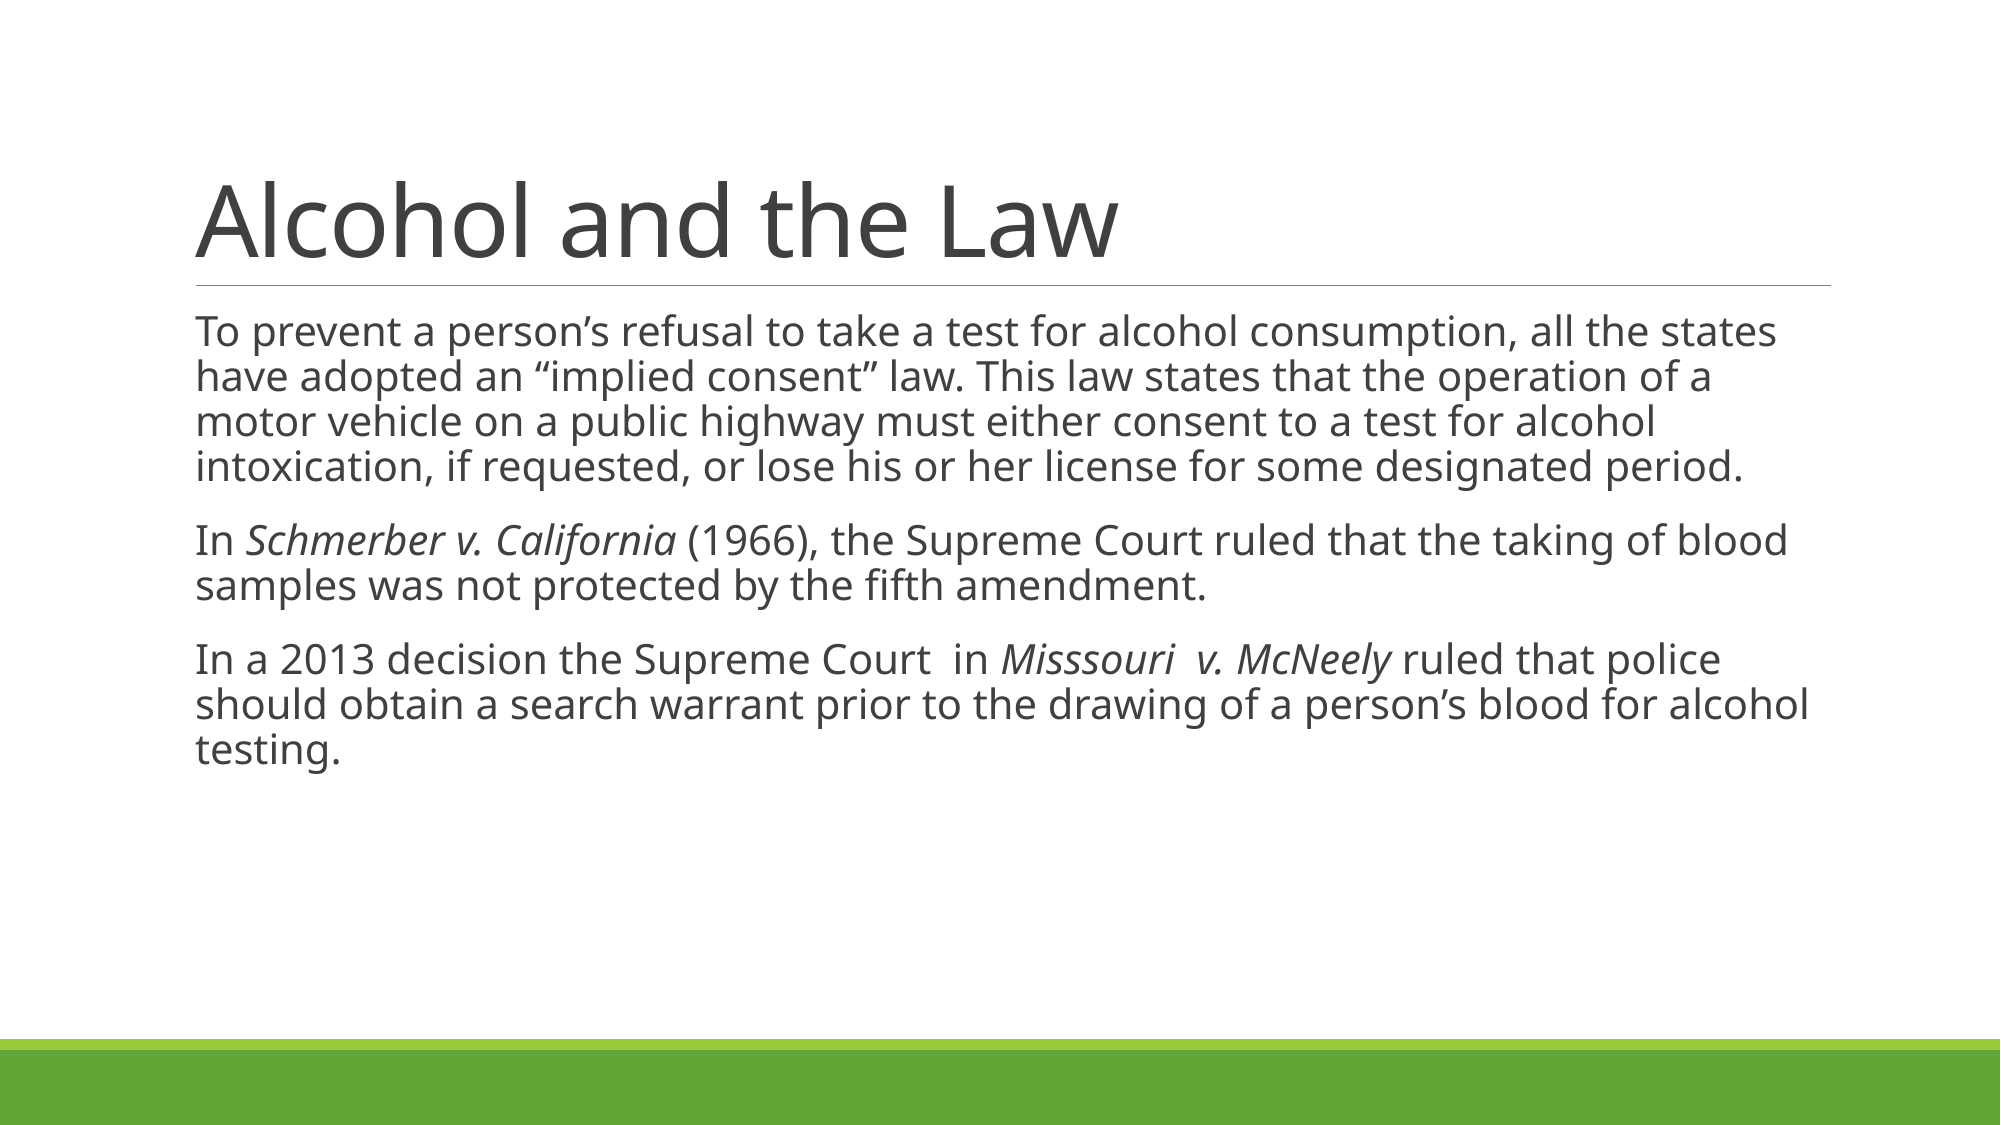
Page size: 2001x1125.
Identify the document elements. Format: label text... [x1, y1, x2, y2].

list To prevent a person’s refusal to take a test for alcohol consumption, all the states have adopted an “implied consent” law. This law states that the operation of a motor vehicle on a public highway must either consent to a test for alcohol intoxication, if requested, or lose his or her license for some designated period. In Schmerber v. California (1966), the Supreme Court ruled that the taking of blood samples was not protected by the fifth amendment. In a 2013 decision the Supreme Court in Misssouri v. McNeely ruled that police should obtain a search warrant prior to the drawing of a person’s blood for alcohol testing. [180, 302, 1830, 963]
title Alcohol and the Law [180, 47, 1830, 285]
